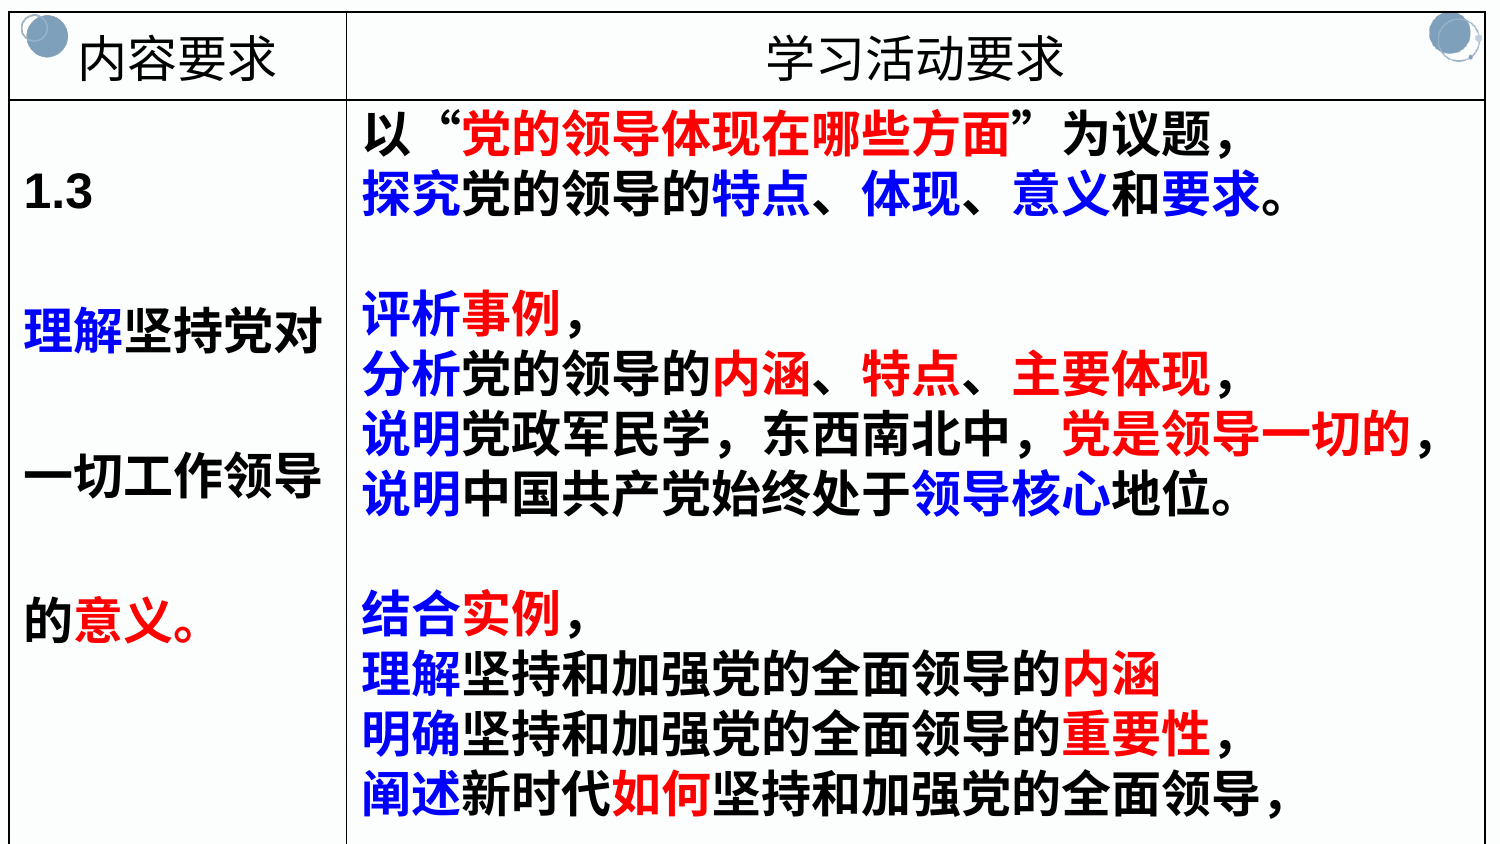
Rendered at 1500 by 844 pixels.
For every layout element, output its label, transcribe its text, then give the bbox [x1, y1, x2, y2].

table_cell 以“党的领导体现在哪些方面”为议题， 探究党的领导的特点、体现、意义和要求。 评析事例， 分析党的领导的内涵、特点、主要体现， 说明党政军民学，东西南北中，党是领导一切的， 说明中国共产党始终处于领导核心地位。 结合实例， 理解坚持和加强党的全面领导的内涵 明确坚持和加强党的全面领导的重要性， 阐述新时代如何坚持和加强党的全面领导， [347, 101, 1484, 844]
picture [0, 0, 89, 73]
table_header 学习活动要求 [347, 13, 1484, 99]
picture [1411, 0, 1500, 73]
table_header 内容要求 [10, 13, 346, 99]
table_cell 1.3 理解坚持党对一切工作领导的意义。 [10, 101, 346, 844]
